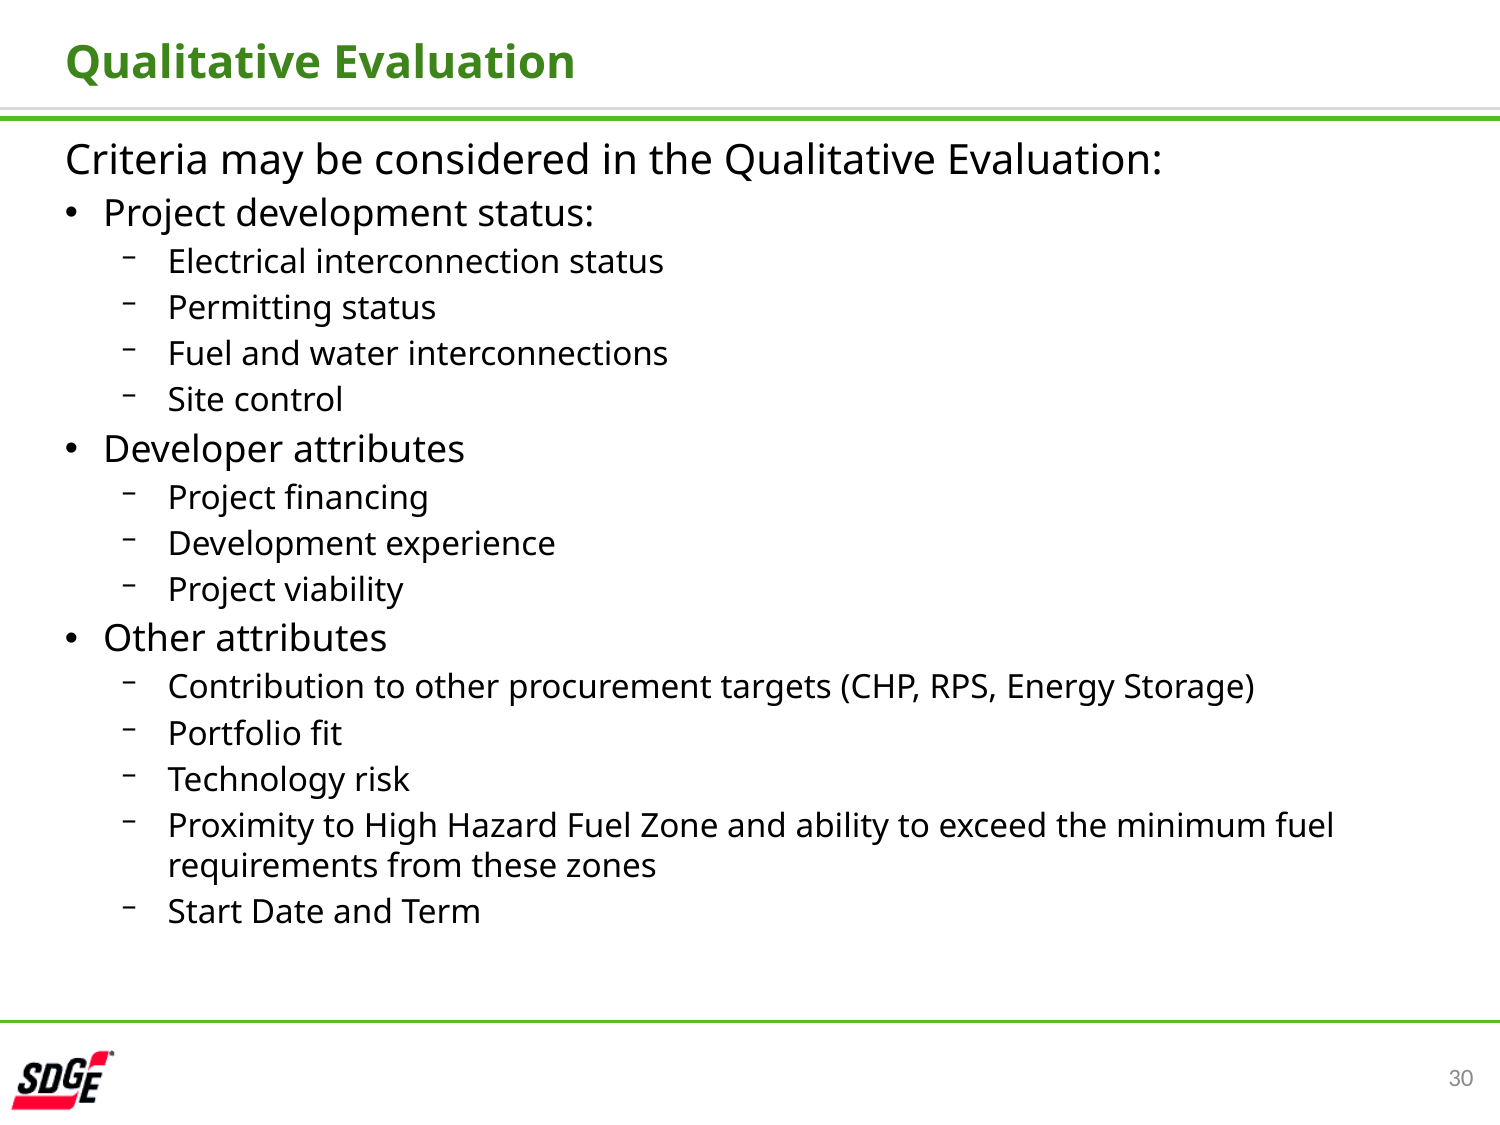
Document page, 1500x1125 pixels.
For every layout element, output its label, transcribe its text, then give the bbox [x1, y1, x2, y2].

text_box Qualitative Evaluation [49, 12, 1400, 113]
picture [6, 1046, 125, 1115]
slide_number 30 [1138, 1046, 1489, 1107]
text_box Criteria may be considered in the Qualitative Evaluation: Project development status: Electrical interconnection status Permitting status Fuel and water interconnections Site control Developer attributes Project financing Development experience Project viability Other attributes Contribution to other procurement targets (CHP, RPS, Energy Storage) Portfolio fit Technology risk Proximity to High Hazard Fuel Zone and ability to exceed the minimum fuel requirements from these zones Start Date and Term [50, 125, 1412, 938]
